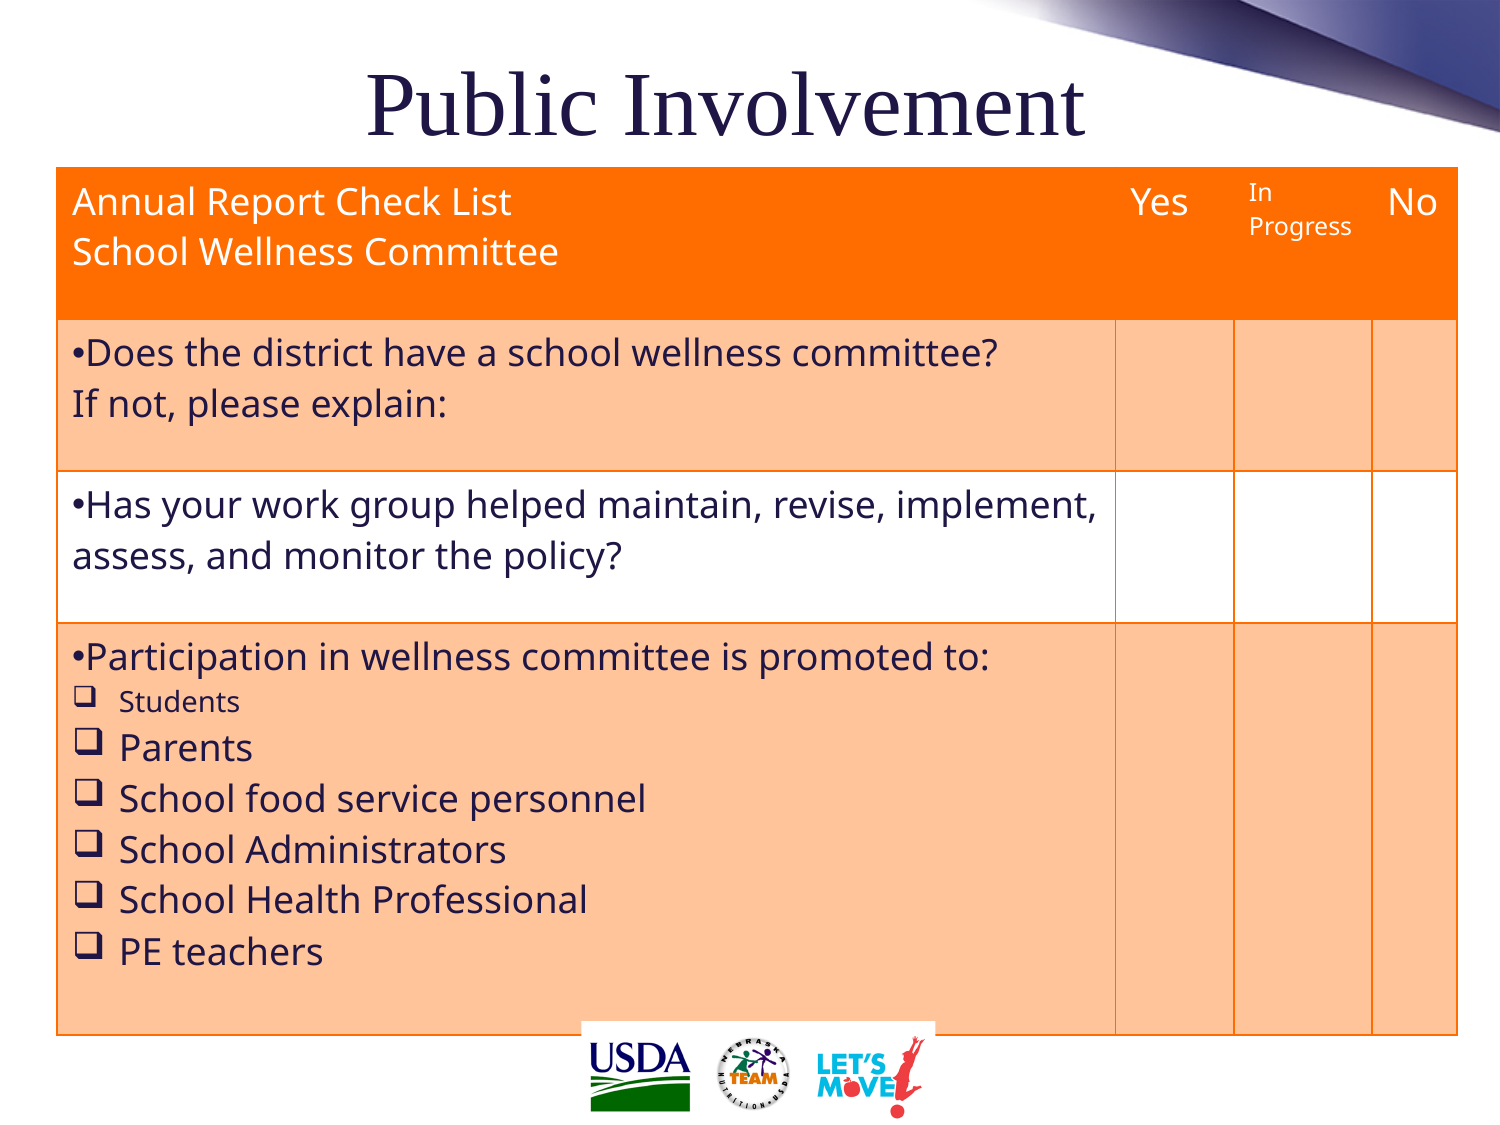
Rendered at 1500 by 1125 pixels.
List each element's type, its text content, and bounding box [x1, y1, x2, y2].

table_header No [1373, 168, 1456, 318]
table_cell [1235, 624, 1371, 1034]
table_header Yes [1116, 168, 1233, 318]
table_cell [1235, 472, 1371, 622]
table_cell [1235, 320, 1371, 470]
table_cell [1373, 624, 1456, 1034]
table_cell Has your work group helped maintain, revise, implement, assess, and monitor the policy? [58, 472, 1115, 622]
table_cell Does the district have a school wellness committee? If not, please explain: [58, 320, 1115, 470]
table_cell Participation in wellness committee is promoted to: Students Parents School food service personnel School Administrators School Health Professional PE teachers [58, 624, 1115, 1034]
table_header Annual Report Check List School Wellness Committee [58, 168, 1115, 318]
picture [0, 0, 1500, 1125]
table_cell [1373, 472, 1456, 622]
title Public Involvement [62, 5, 1413, 167]
table_cell [1116, 624, 1233, 1034]
table_header In Progress [1235, 168, 1371, 318]
table_cell [1373, 320, 1456, 470]
table_cell [1116, 472, 1233, 622]
table_cell [1116, 320, 1233, 470]
